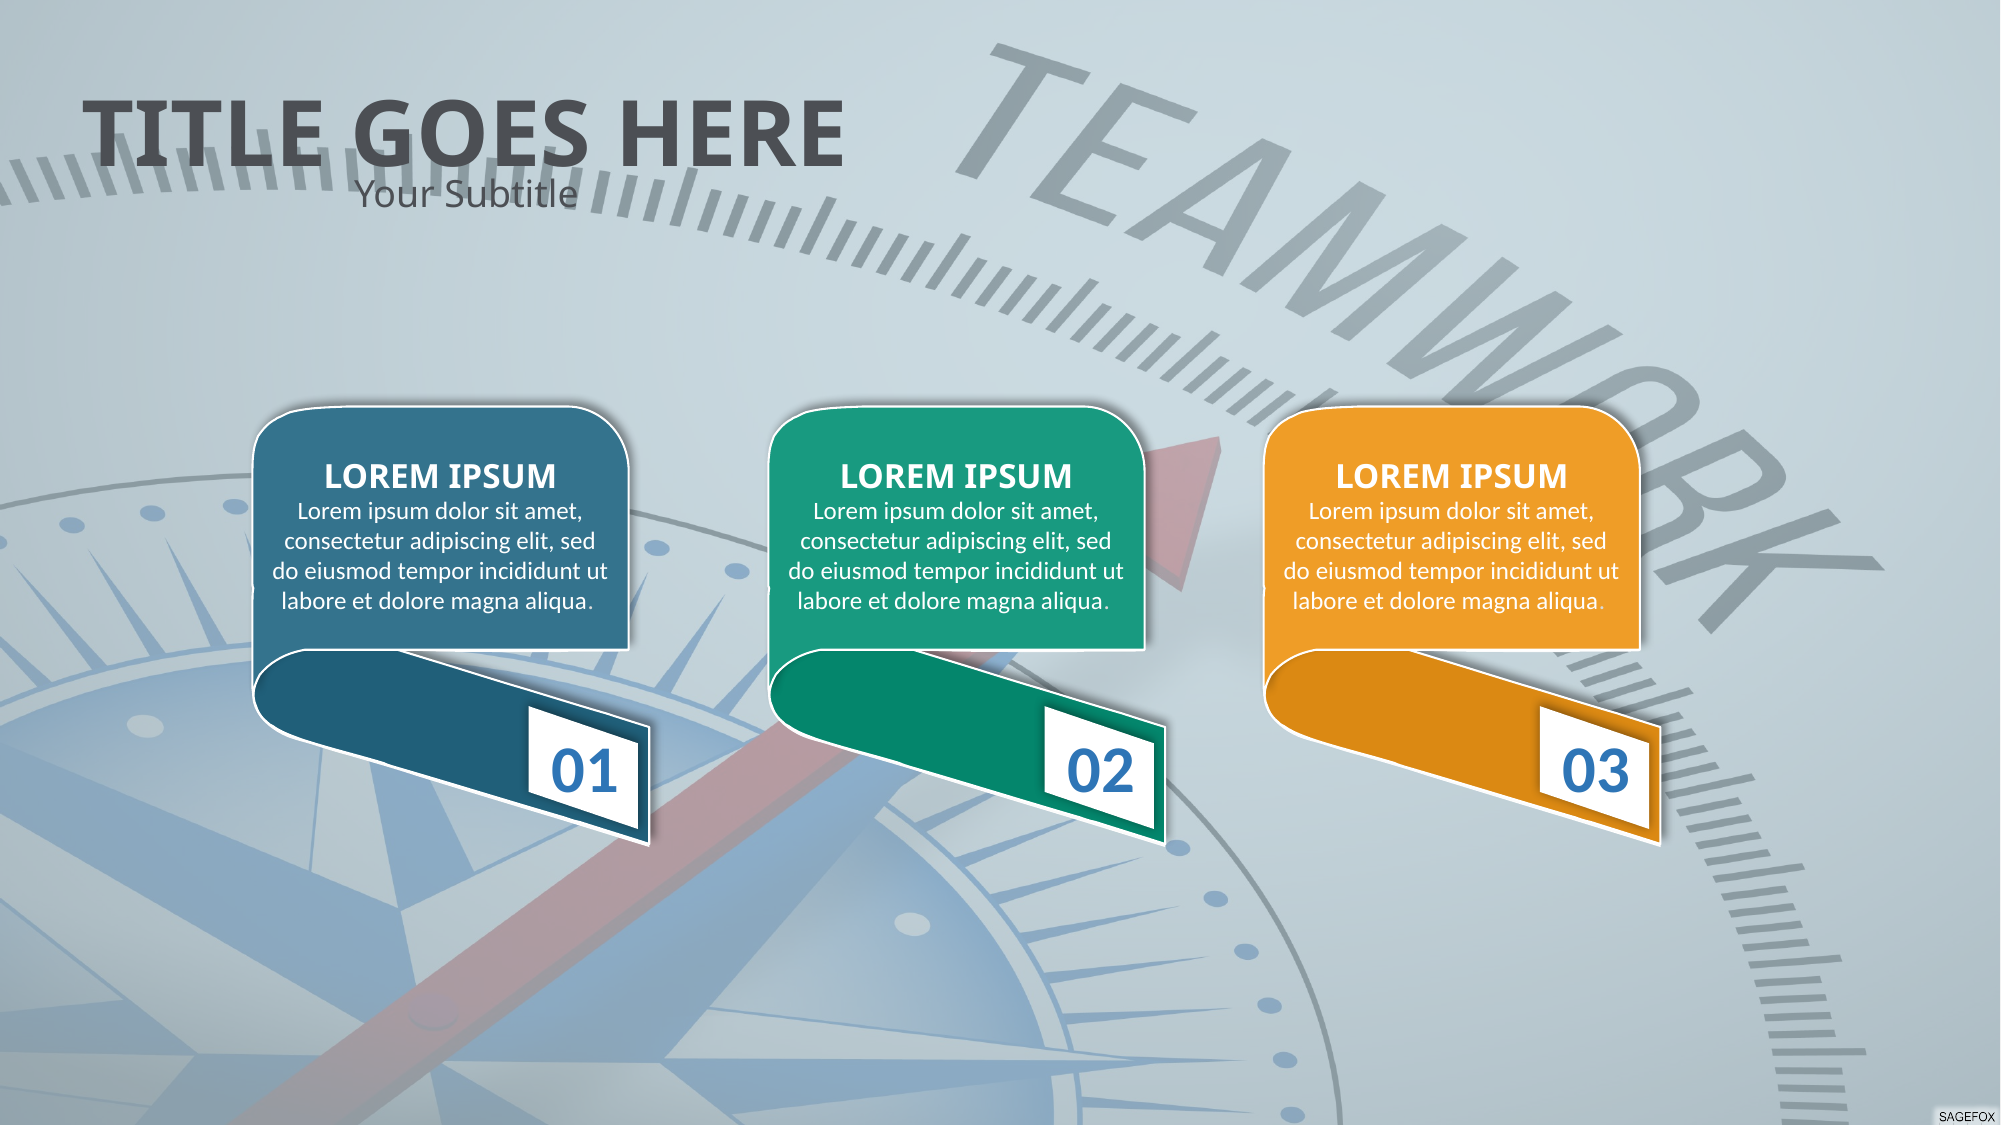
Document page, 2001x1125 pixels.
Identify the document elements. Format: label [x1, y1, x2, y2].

text_box [13, 66, 918, 224]
text_box [252, 406, 629, 696]
text_box [768, 406, 1145, 696]
text_box [1263, 406, 1640, 696]
text_box [768, 600, 1166, 844]
text_box [1263, 600, 1661, 844]
picture [1936, 1111, 1997, 1125]
text_box [252, 600, 650, 844]
